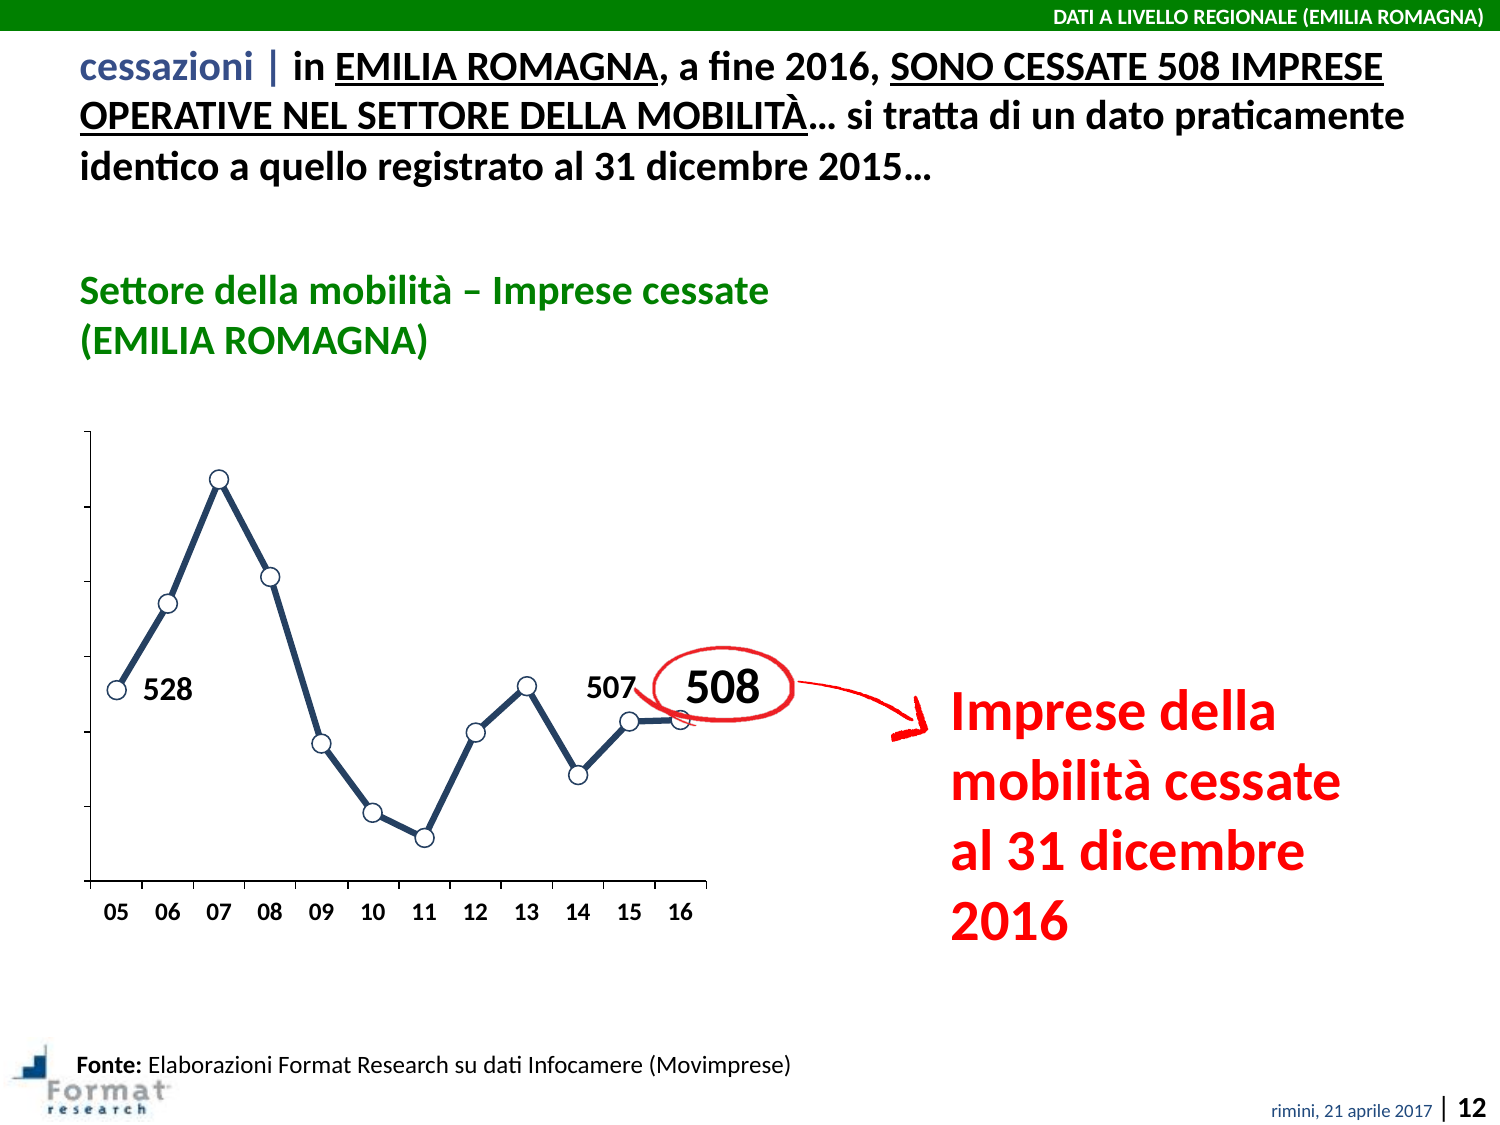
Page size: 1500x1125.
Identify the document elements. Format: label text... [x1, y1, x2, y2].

text_box cessazioni | in EMILIA ROMAGNA, a fine 2016, SONO CESSATE 508 IMPRESE OPERATIVE NEL SETTORE DELLA MOBILITÀ… si tratta di un dato praticamente identico a quello registrato al 31 dicembre 2015… [64, 31, 1457, 157]
text_box DATI A LIVELLO REGIONALE (EMILIA ROMAGNA) [0, 0, 1500, 31]
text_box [893, 695, 929, 744]
picture [67, 408, 816, 942]
text_box [820, 684, 888, 708]
picture [3, 1037, 181, 1122]
text_box Fonte: Elaborazioni Format Research su dati Infocamere (Movimprese) [64, 1032, 1420, 1087]
text_box Imprese della mobilità cessate al 31 dicembre 2016 [935, 664, 1402, 960]
text_box Settore della mobilità – Imprese cessate (EMILIA ROMAGNA) [64, 255, 1444, 371]
